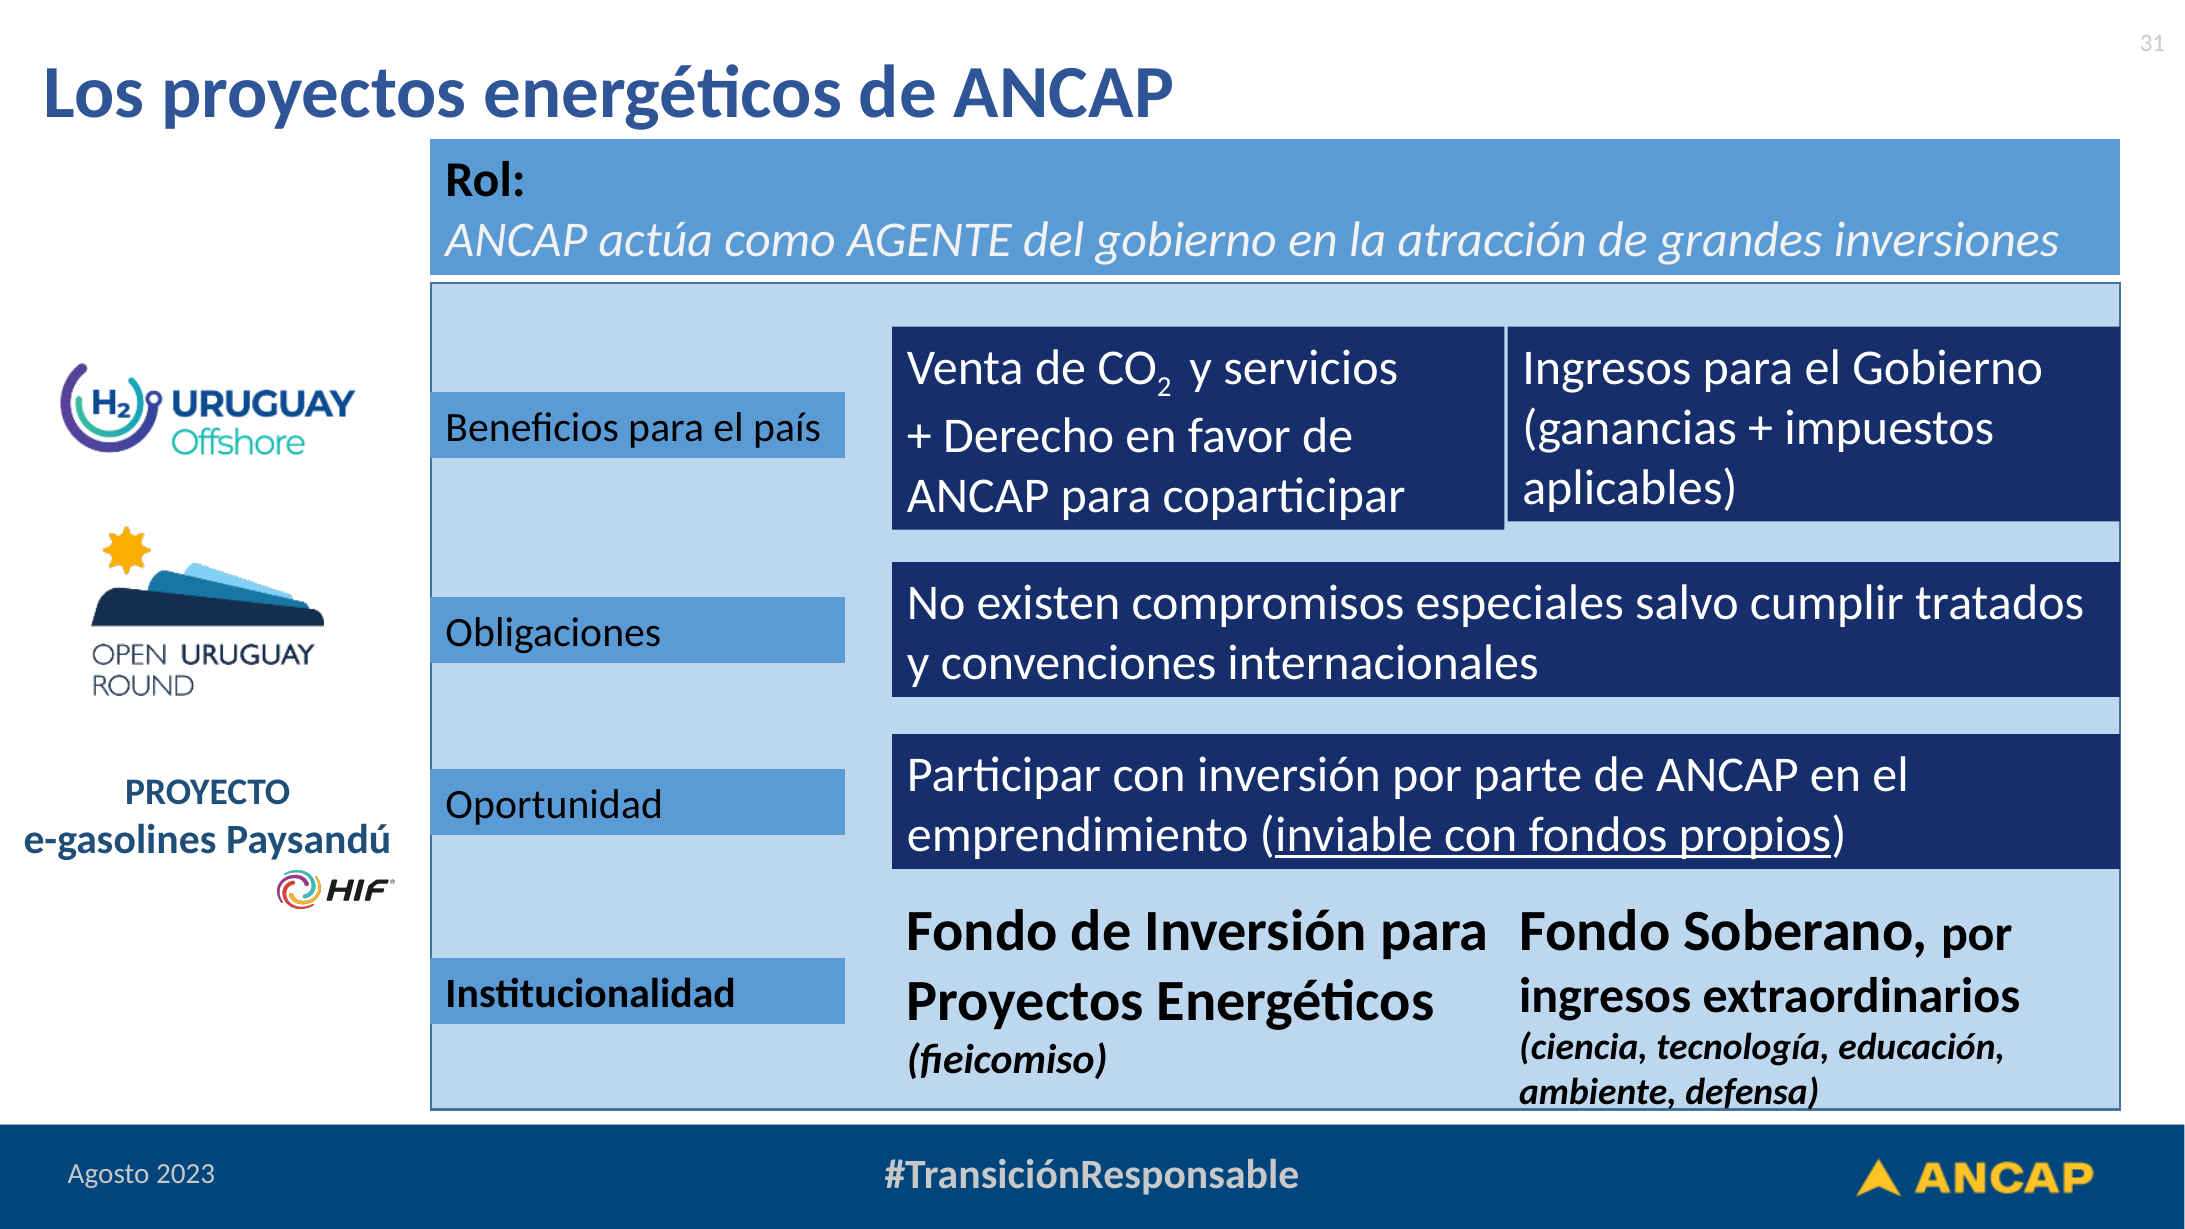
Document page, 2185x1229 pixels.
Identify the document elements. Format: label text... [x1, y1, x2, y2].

text_box Los proyectos energéticos de ANCAP [29, 35, 1719, 141]
text_box Venta de CO2 y servicios + Derecho en favor de ANCAP para coparticipar [892, 326, 1505, 530]
slide_number Agosto 2023 [52, 1138, 545, 1205]
text_box Obligaciones [430, 597, 845, 663]
text_box Fondo de Inversión para Proyectos Energéticos (fieicomiso) [892, 884, 1504, 1090]
text_box PROYECTO e-gasolines Paysandú [6, 759, 409, 869]
text_box Oportunidad [430, 769, 845, 835]
text_box Beneficios para el país [430, 392, 845, 458]
text_box Ingresos para el Gobierno (ganancias + impuestos aplicables) [1507, 326, 2120, 522]
text_box Rol: ANCAP actúa como AGENTE del gobierno en la atracción de grandes inversiones [430, 139, 2120, 275]
text_box Fondo Soberano, por ingresos extraordinarios (ciencia, tecnología, educación, ambiente, defensa) [1504, 884, 2120, 1120]
text_box [430, 282, 2121, 1111]
picture [0, 0, 2185, 1229]
text_box Institucionalidad [430, 958, 845, 1024]
footer #TransiciónResponsable [723, 1138, 1461, 1205]
text_box Participar con inversión por parte de ANCAP en el emprendimiento (inviable con fondos propios) [892, 734, 2120, 869]
text_box No existen compromisos especiales salvo cumplir tratados y convenciones internacionales [892, 562, 2120, 697]
slide_number 31 [1688, 8, 2181, 74]
